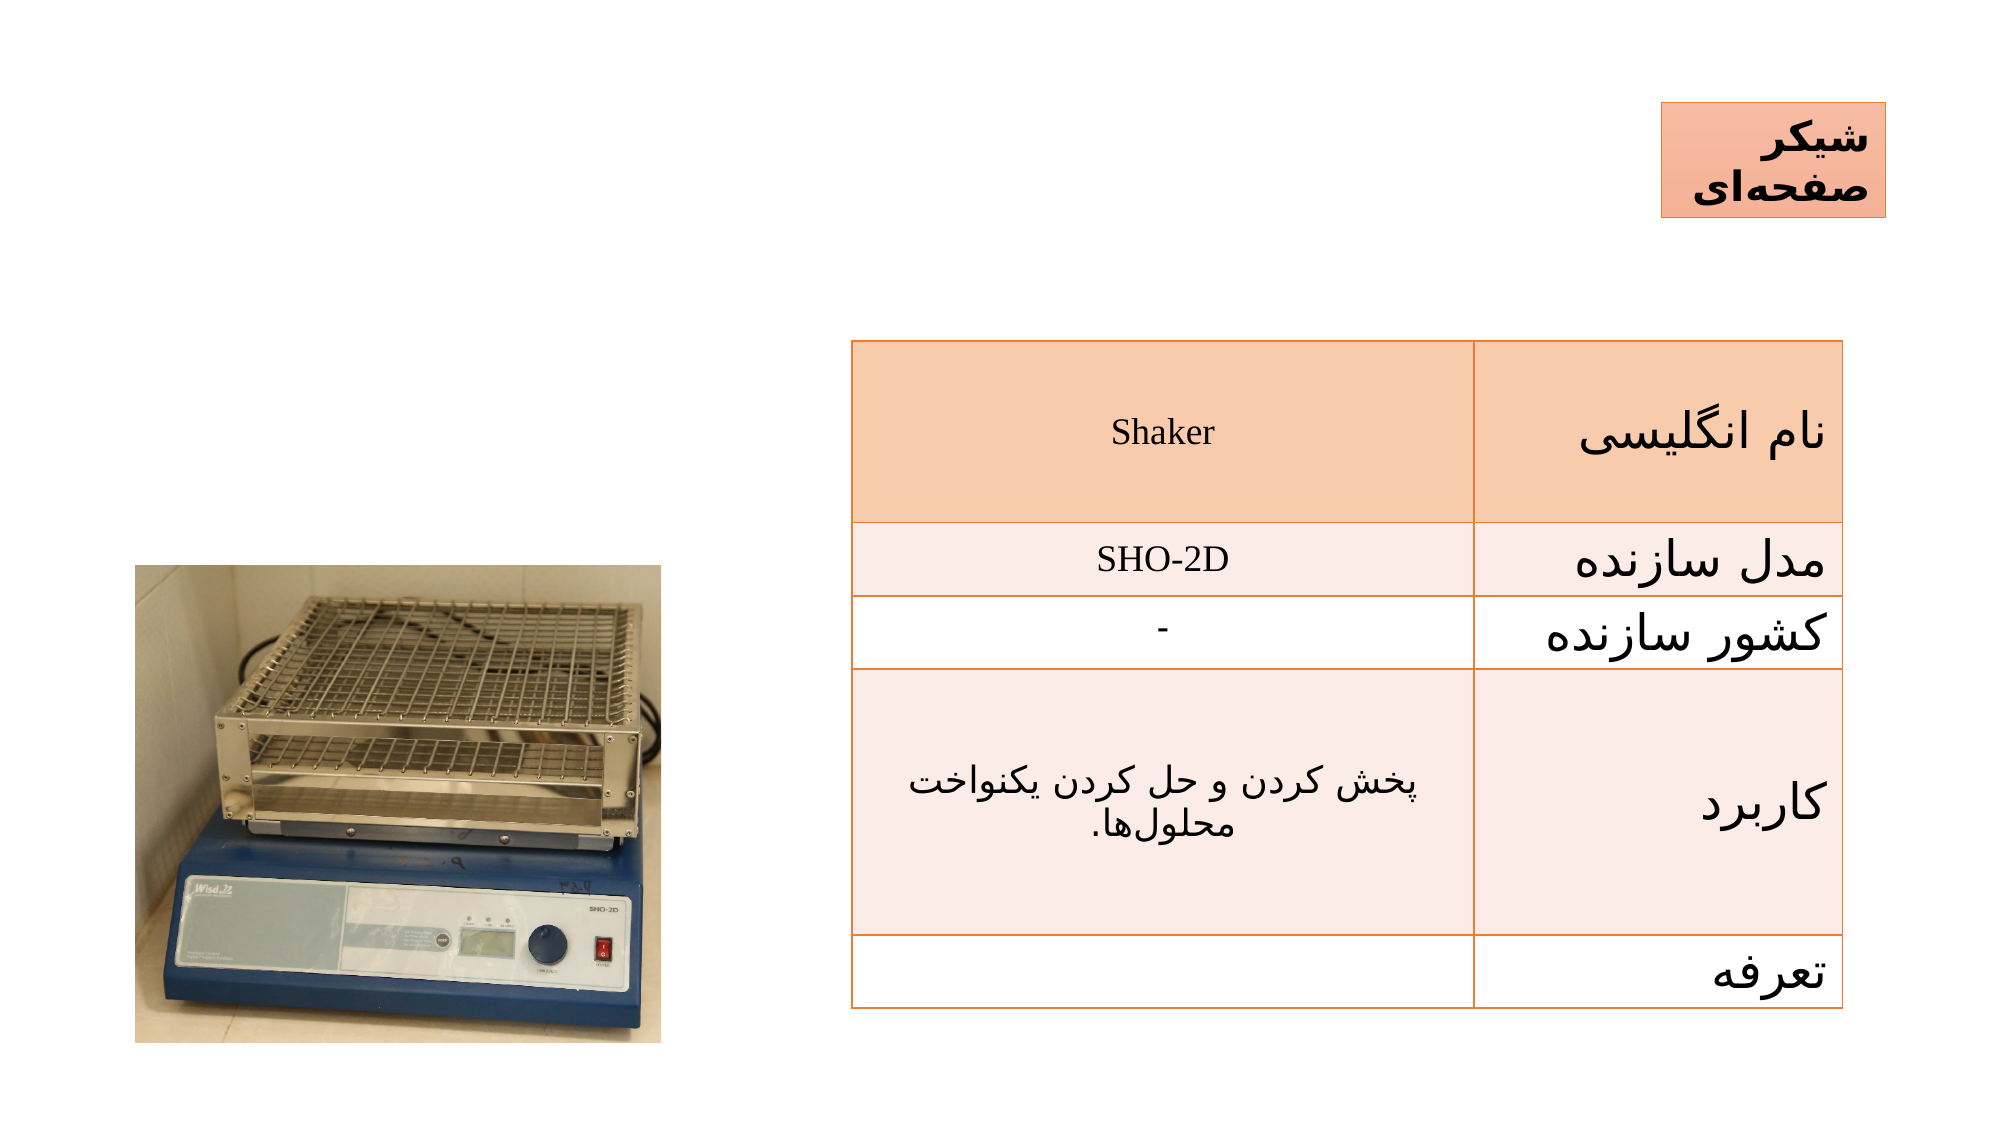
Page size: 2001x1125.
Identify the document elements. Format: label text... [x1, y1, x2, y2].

table_header نام انگلیسی [1475, 342, 1842, 522]
text_box شیکر صفحه‌ای [1661, 102, 1886, 218]
table_cell کاربرد [1475, 670, 1842, 934]
table_cell مدل سازنده [1475, 523, 1842, 595]
table_cell تعرفه [1475, 936, 1842, 1007]
table_header Shaker [853, 342, 1473, 522]
table_cell پخش کردن و حل کردن یکنواخت محلول‌ها. [853, 670, 1473, 934]
table_cell کشور سازنده [1475, 597, 1842, 668]
table_cell - [853, 597, 1473, 668]
table_cell [853, 936, 1473, 1007]
picture [135, 565, 662, 1043]
table_cell SHO-2D [853, 523, 1473, 595]
